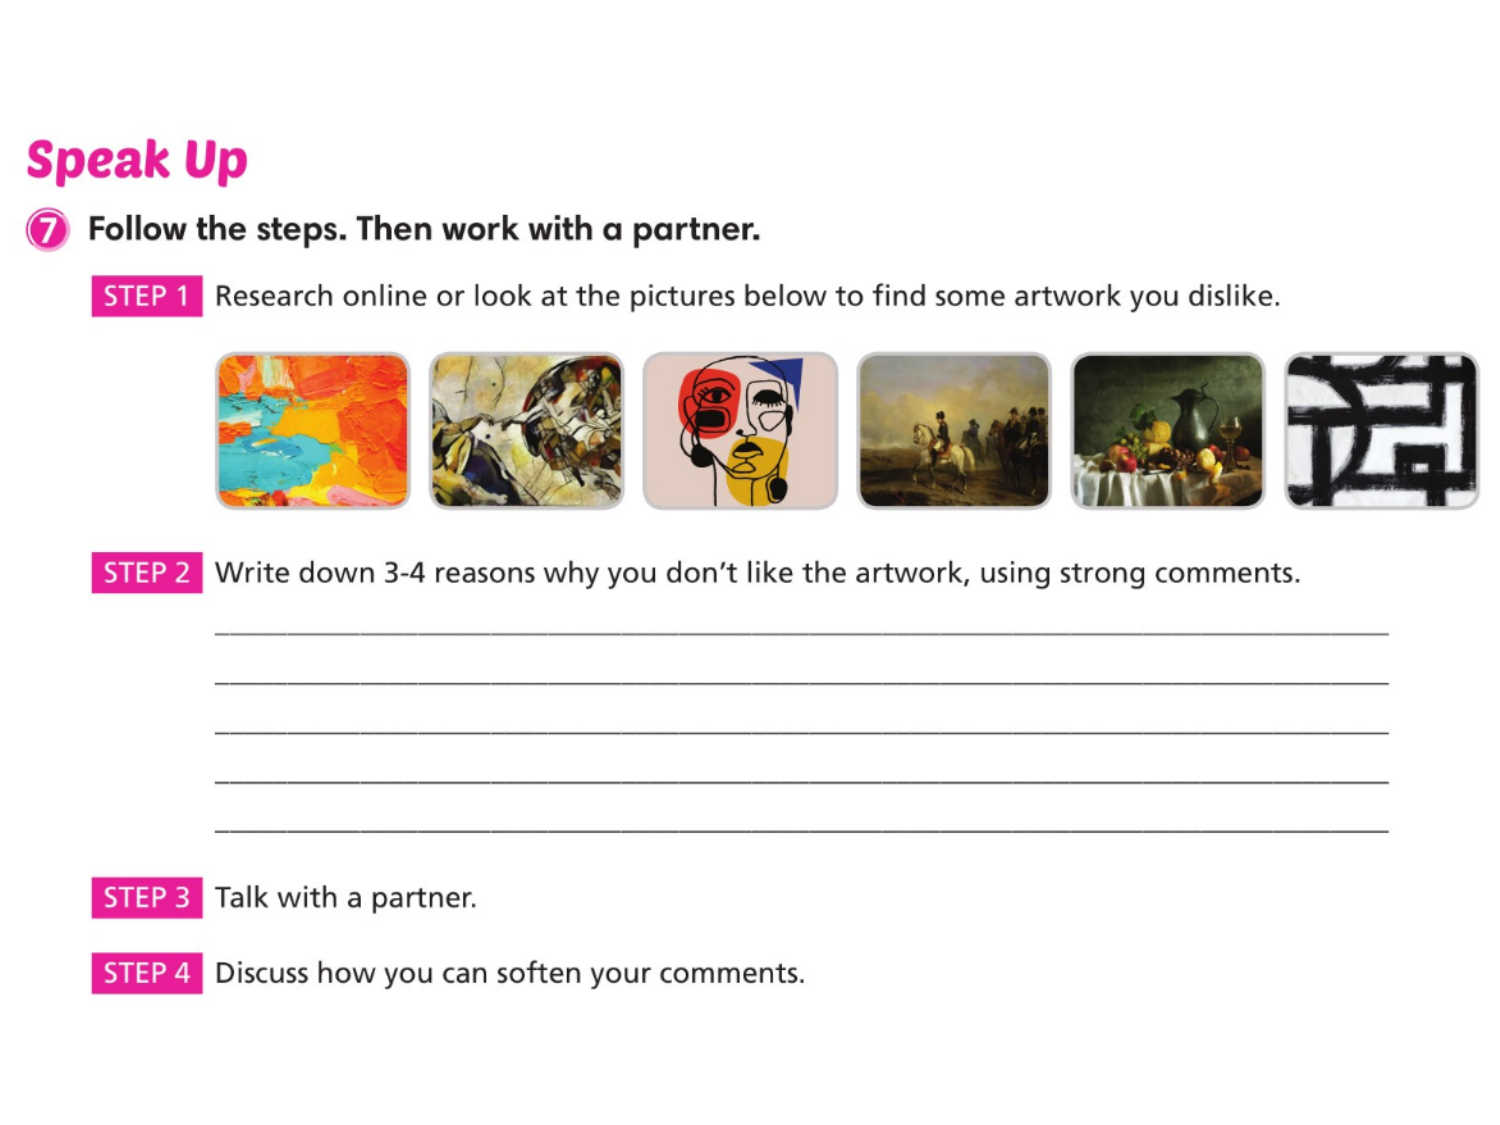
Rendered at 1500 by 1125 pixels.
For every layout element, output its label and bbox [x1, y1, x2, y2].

picture [0, 115, 1500, 1010]
